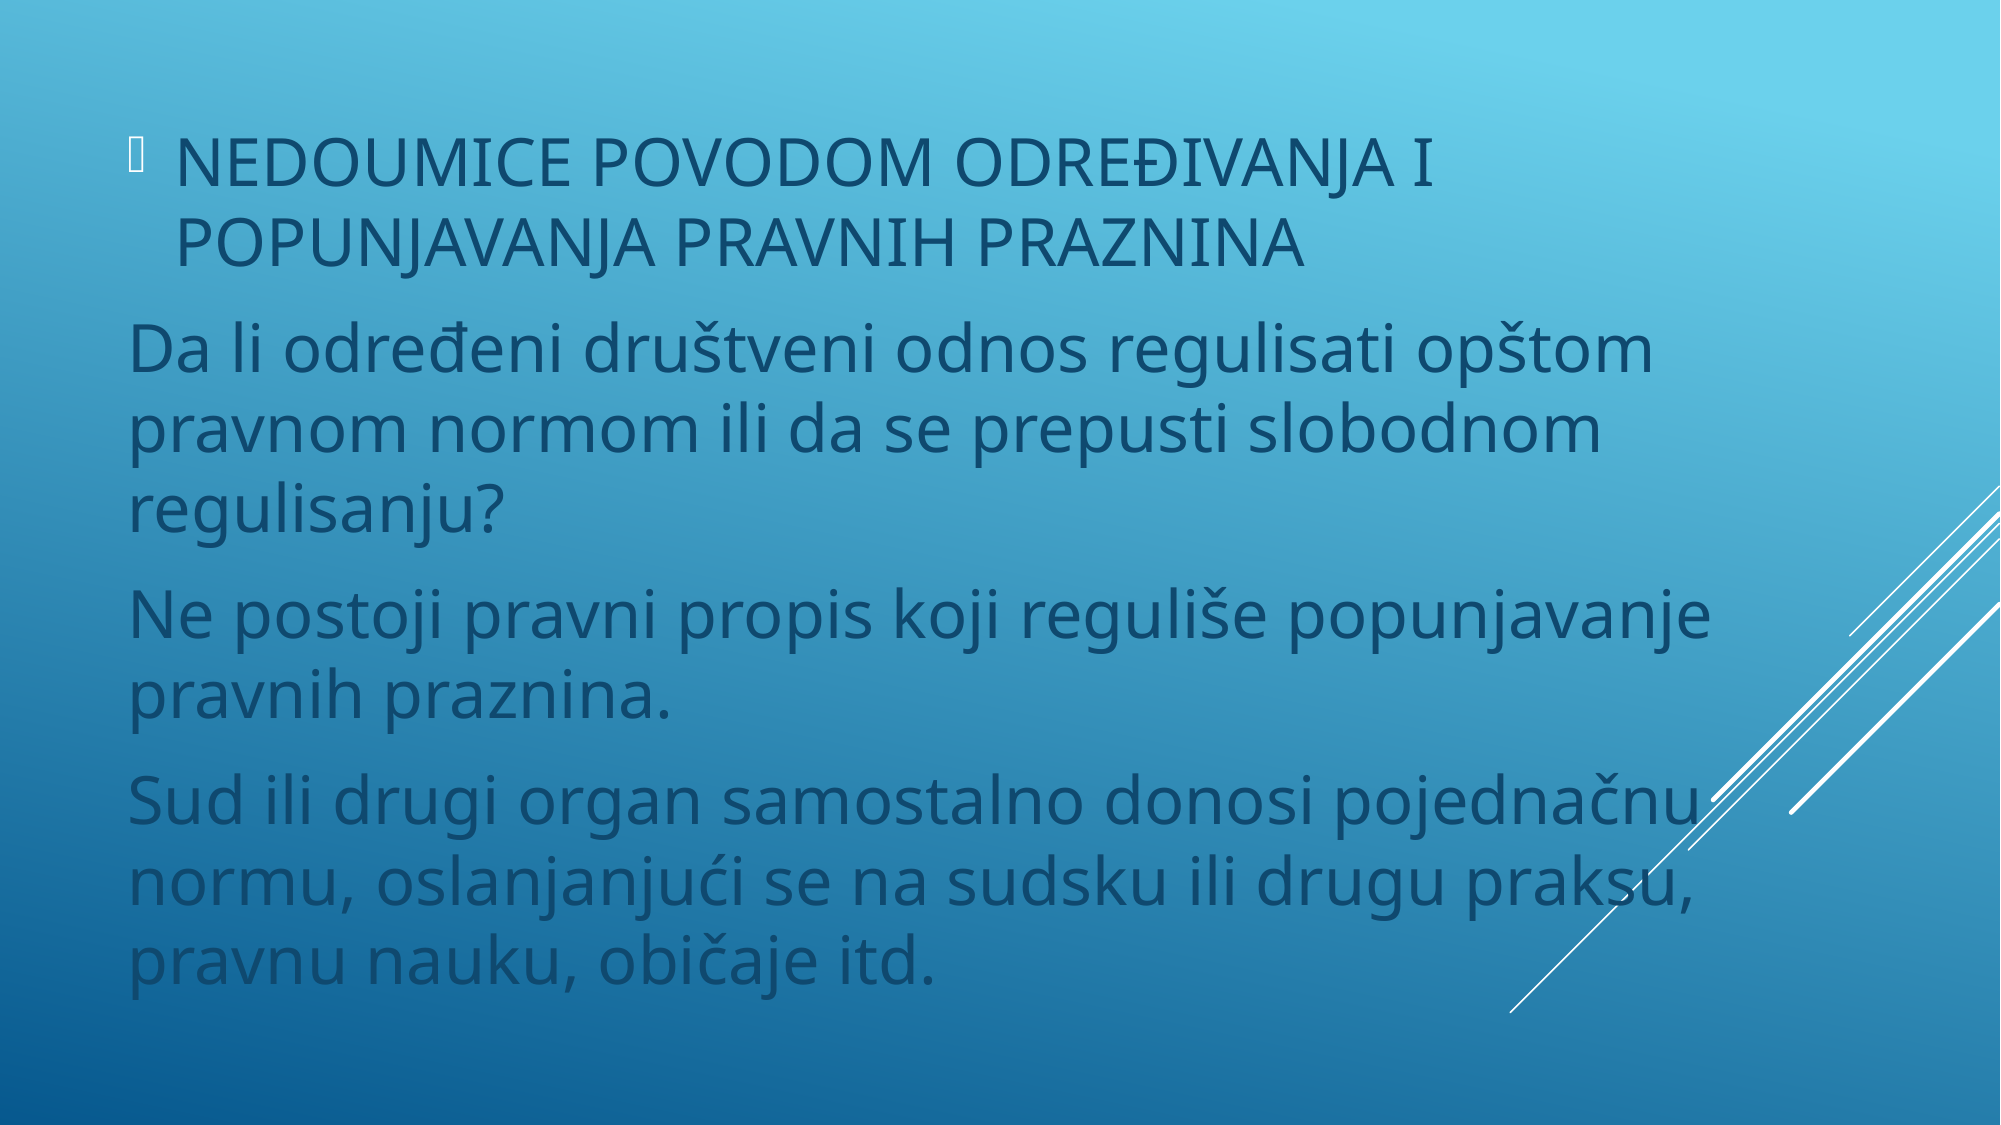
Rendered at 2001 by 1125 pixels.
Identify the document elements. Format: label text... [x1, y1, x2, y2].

list NEDOUMICE POVODOM ODREĐIVANJA I POPUNJAVANJA PRAVNIH PRAZNINA Da li određeni društveni odnos regulisati opštom pravnom normom ili da se prepusti slobodnom regulisanju? Ne postoji pravni propis koji reguliše popunjavanje pravnih praznina. Sud ili drugi organ samostalno donosi pojednačnu normu, oslanjanjući se na sudsku ili drugu praksu, pravnu nauku, običaje itd. [112, 112, 1885, 1032]
